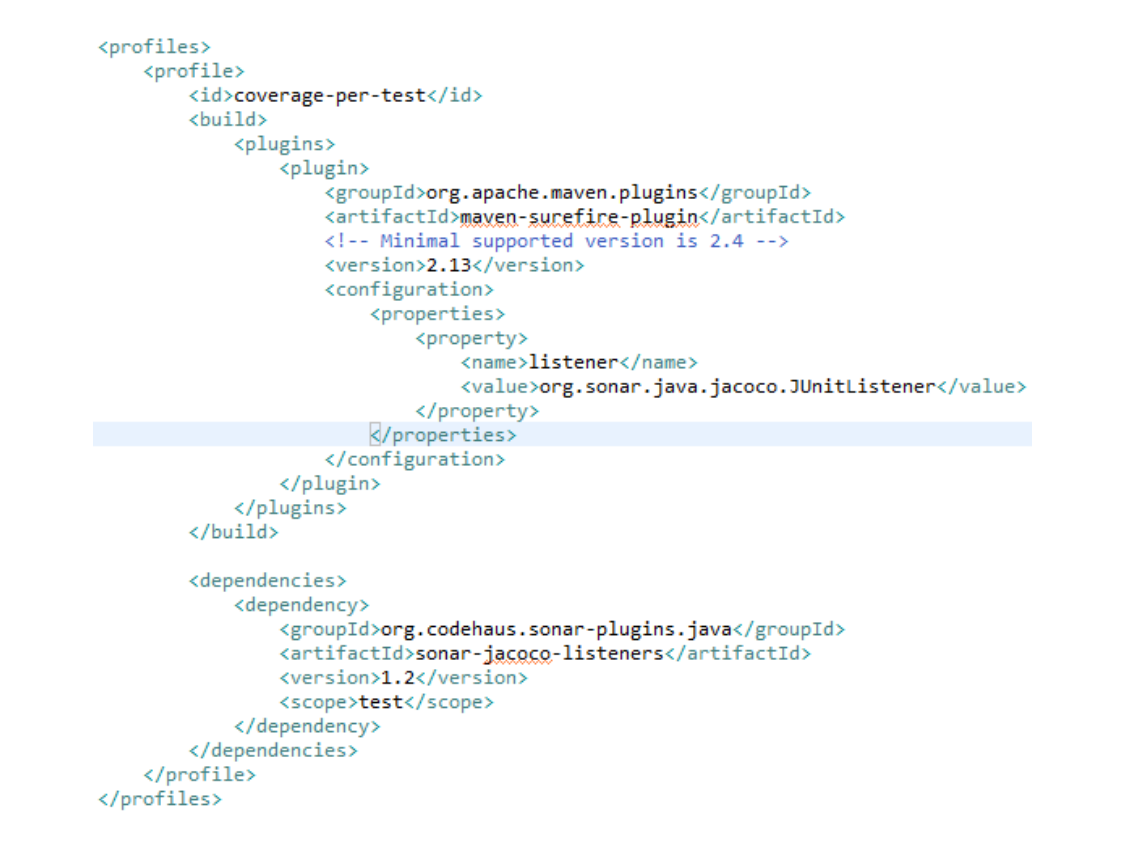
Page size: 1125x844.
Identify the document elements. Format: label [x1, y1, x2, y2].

picture [93, 34, 1032, 813]
